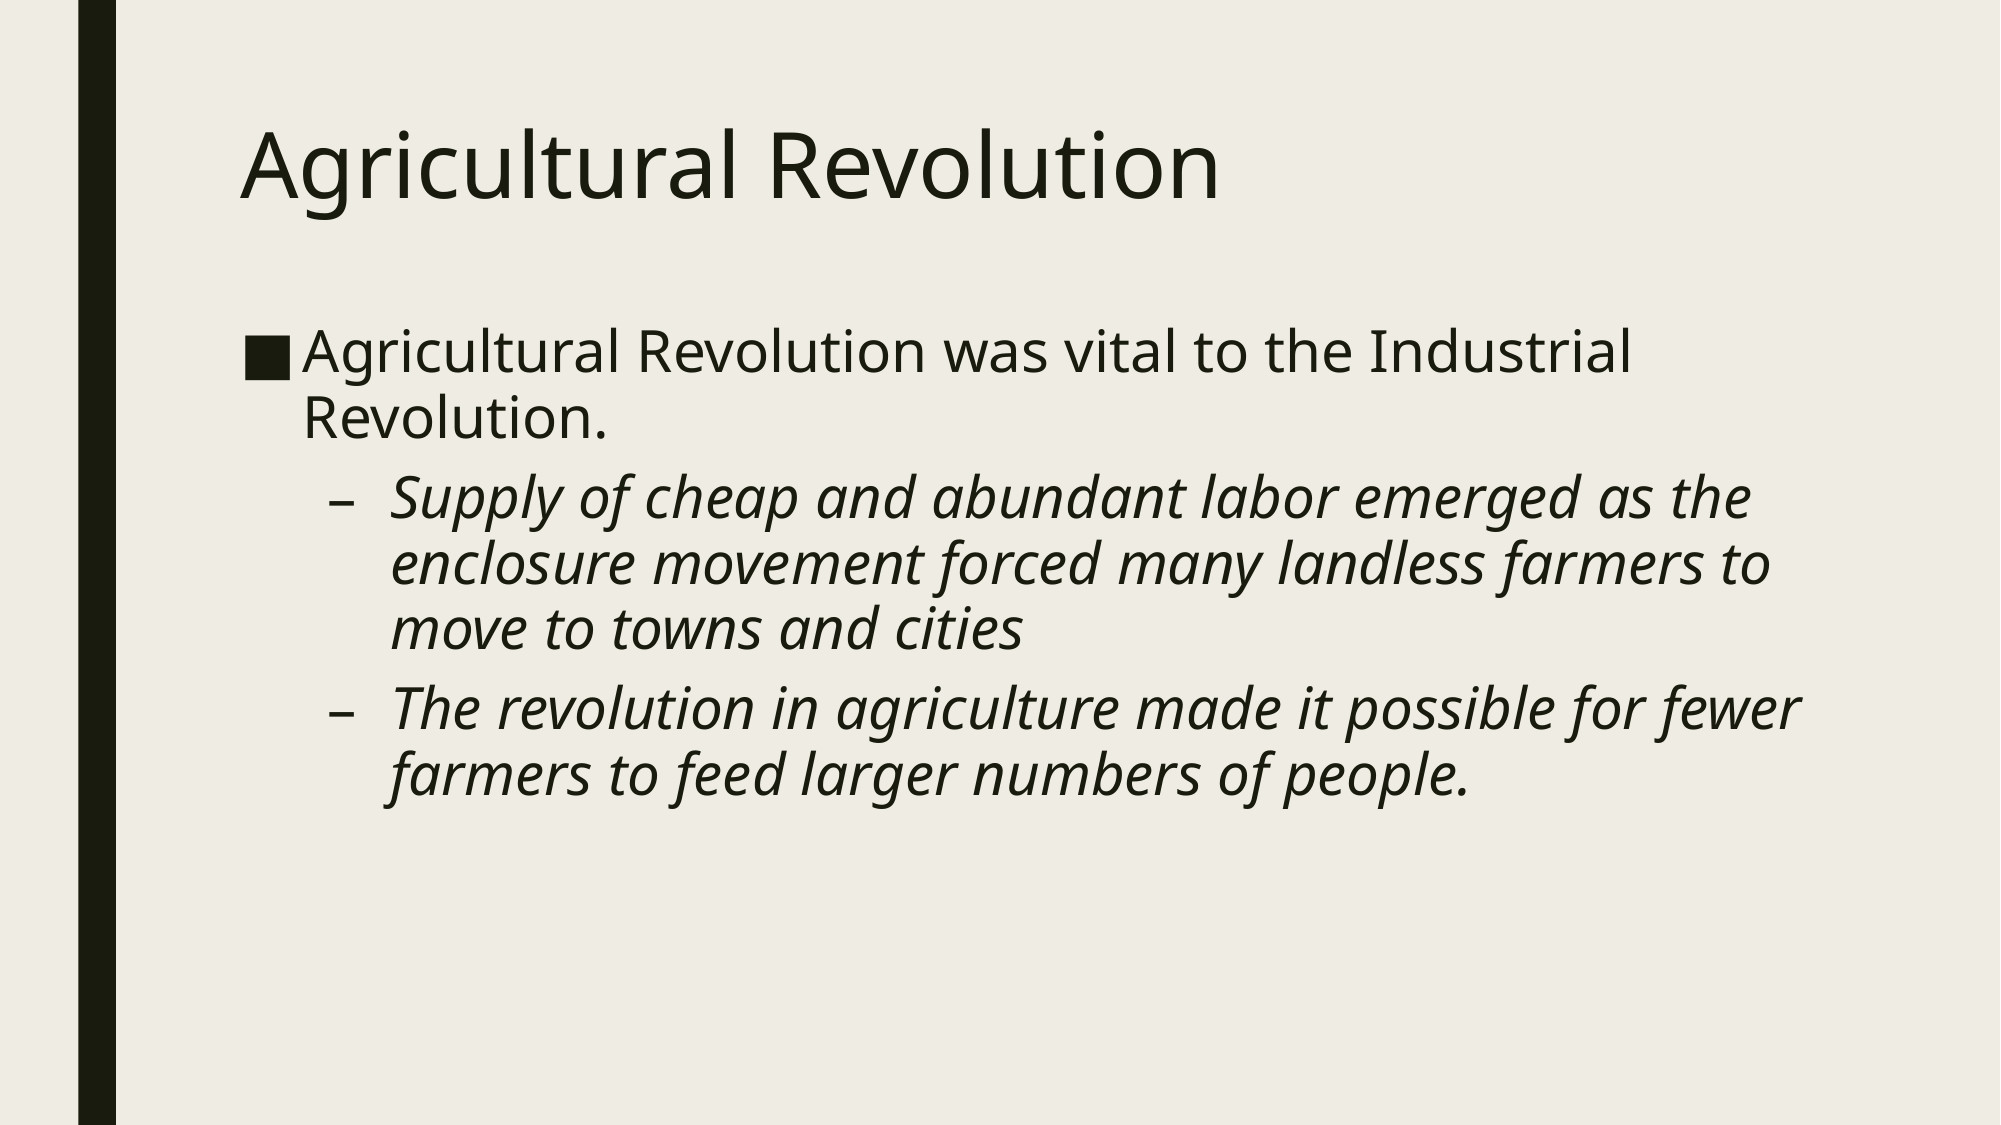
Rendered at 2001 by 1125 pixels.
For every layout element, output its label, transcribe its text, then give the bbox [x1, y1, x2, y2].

title Agricultural Revolution [225, 112, 1800, 312]
list Agricultural Revolution was vital to the Industrial Revolution. Supply of cheap and abundant labor emerged as the enclosure movement forced many landless farmers to move to towns and cities The revolution in agriculture made it possible for fewer farmers to feed larger numbers of people. [225, 312, 1932, 963]
